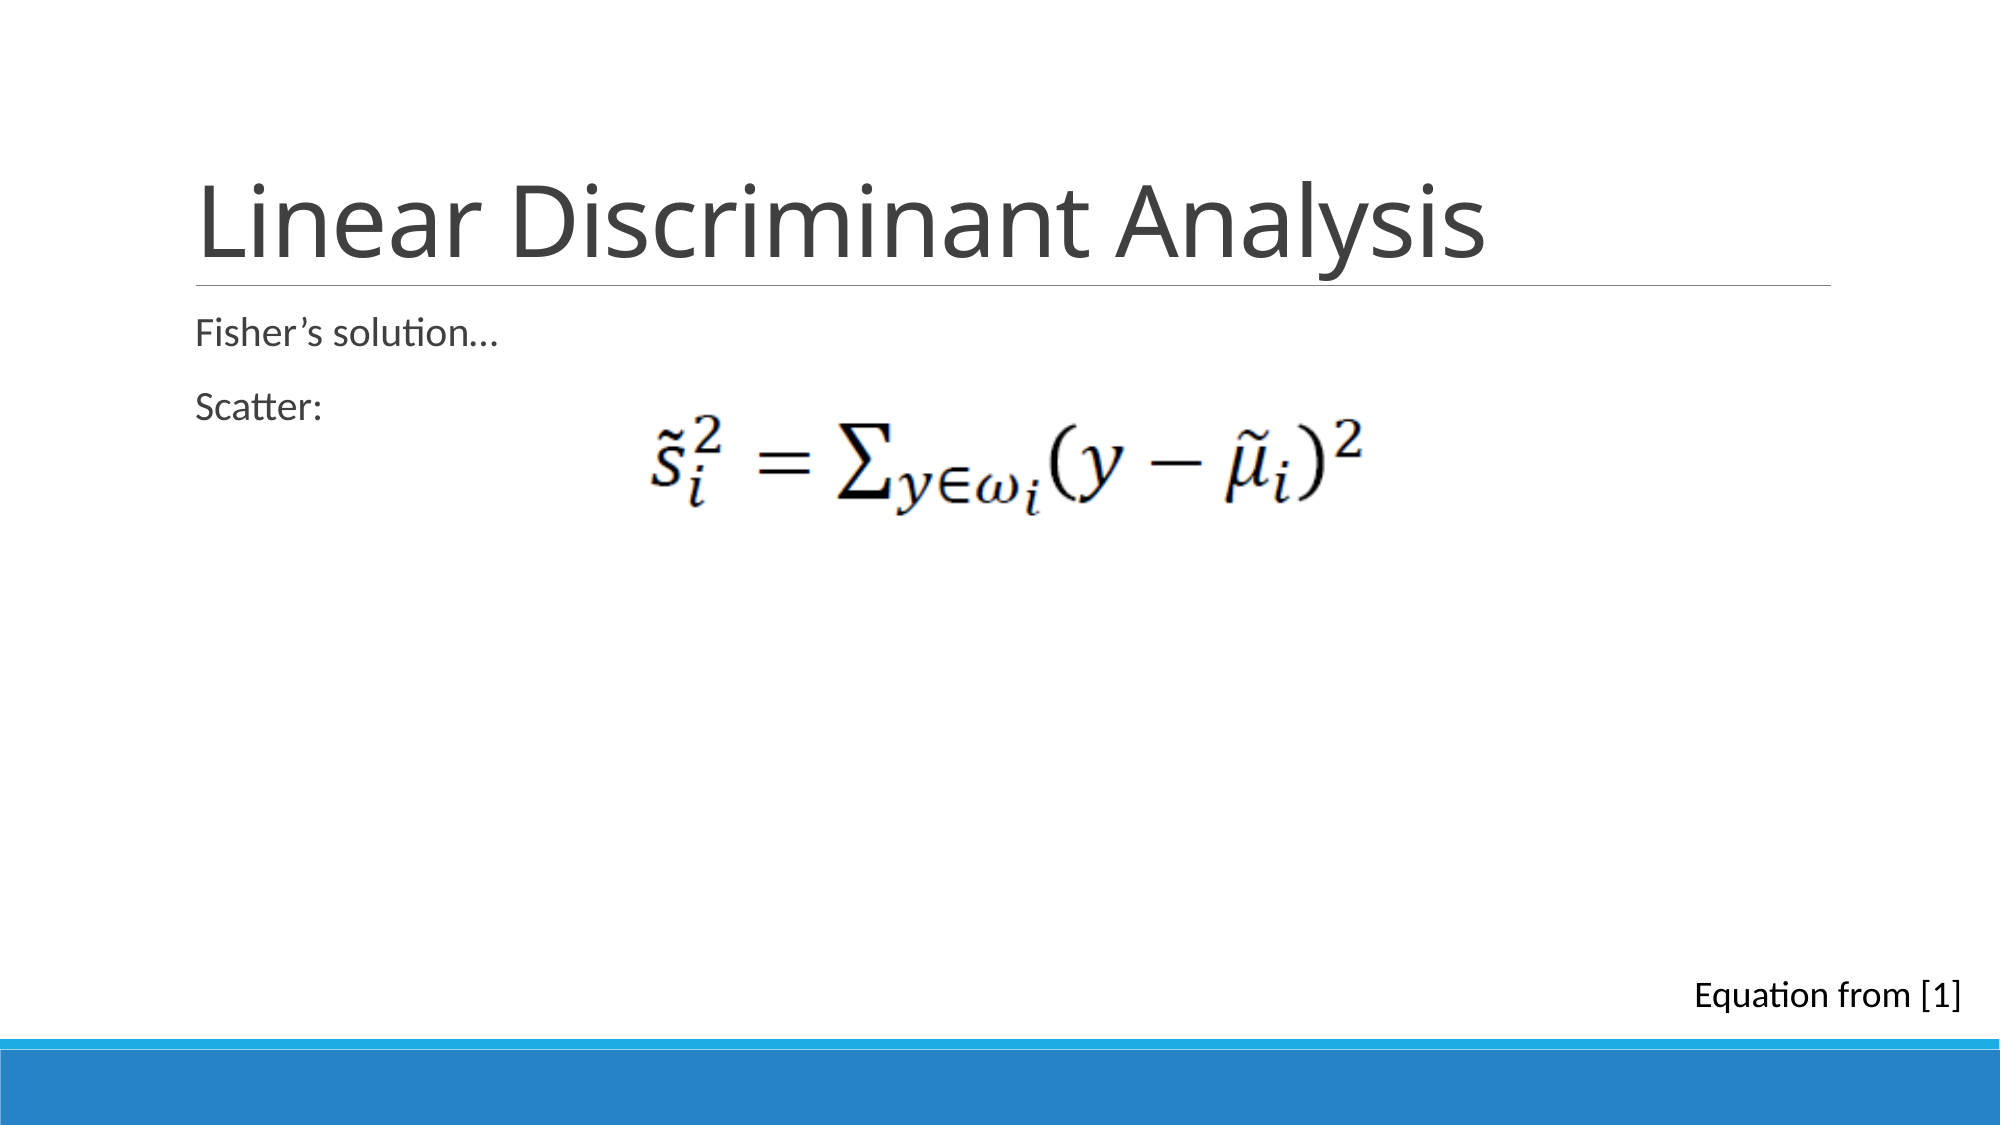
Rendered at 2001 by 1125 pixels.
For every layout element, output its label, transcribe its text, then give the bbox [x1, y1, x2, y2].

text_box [634, 400, 1376, 540]
text_box Equation from [1] [1679, 962, 1999, 1023]
title Linear Discriminant Analysis [180, 47, 1830, 285]
list Fisher’s solution… Scatter: [180, 302, 1830, 963]
